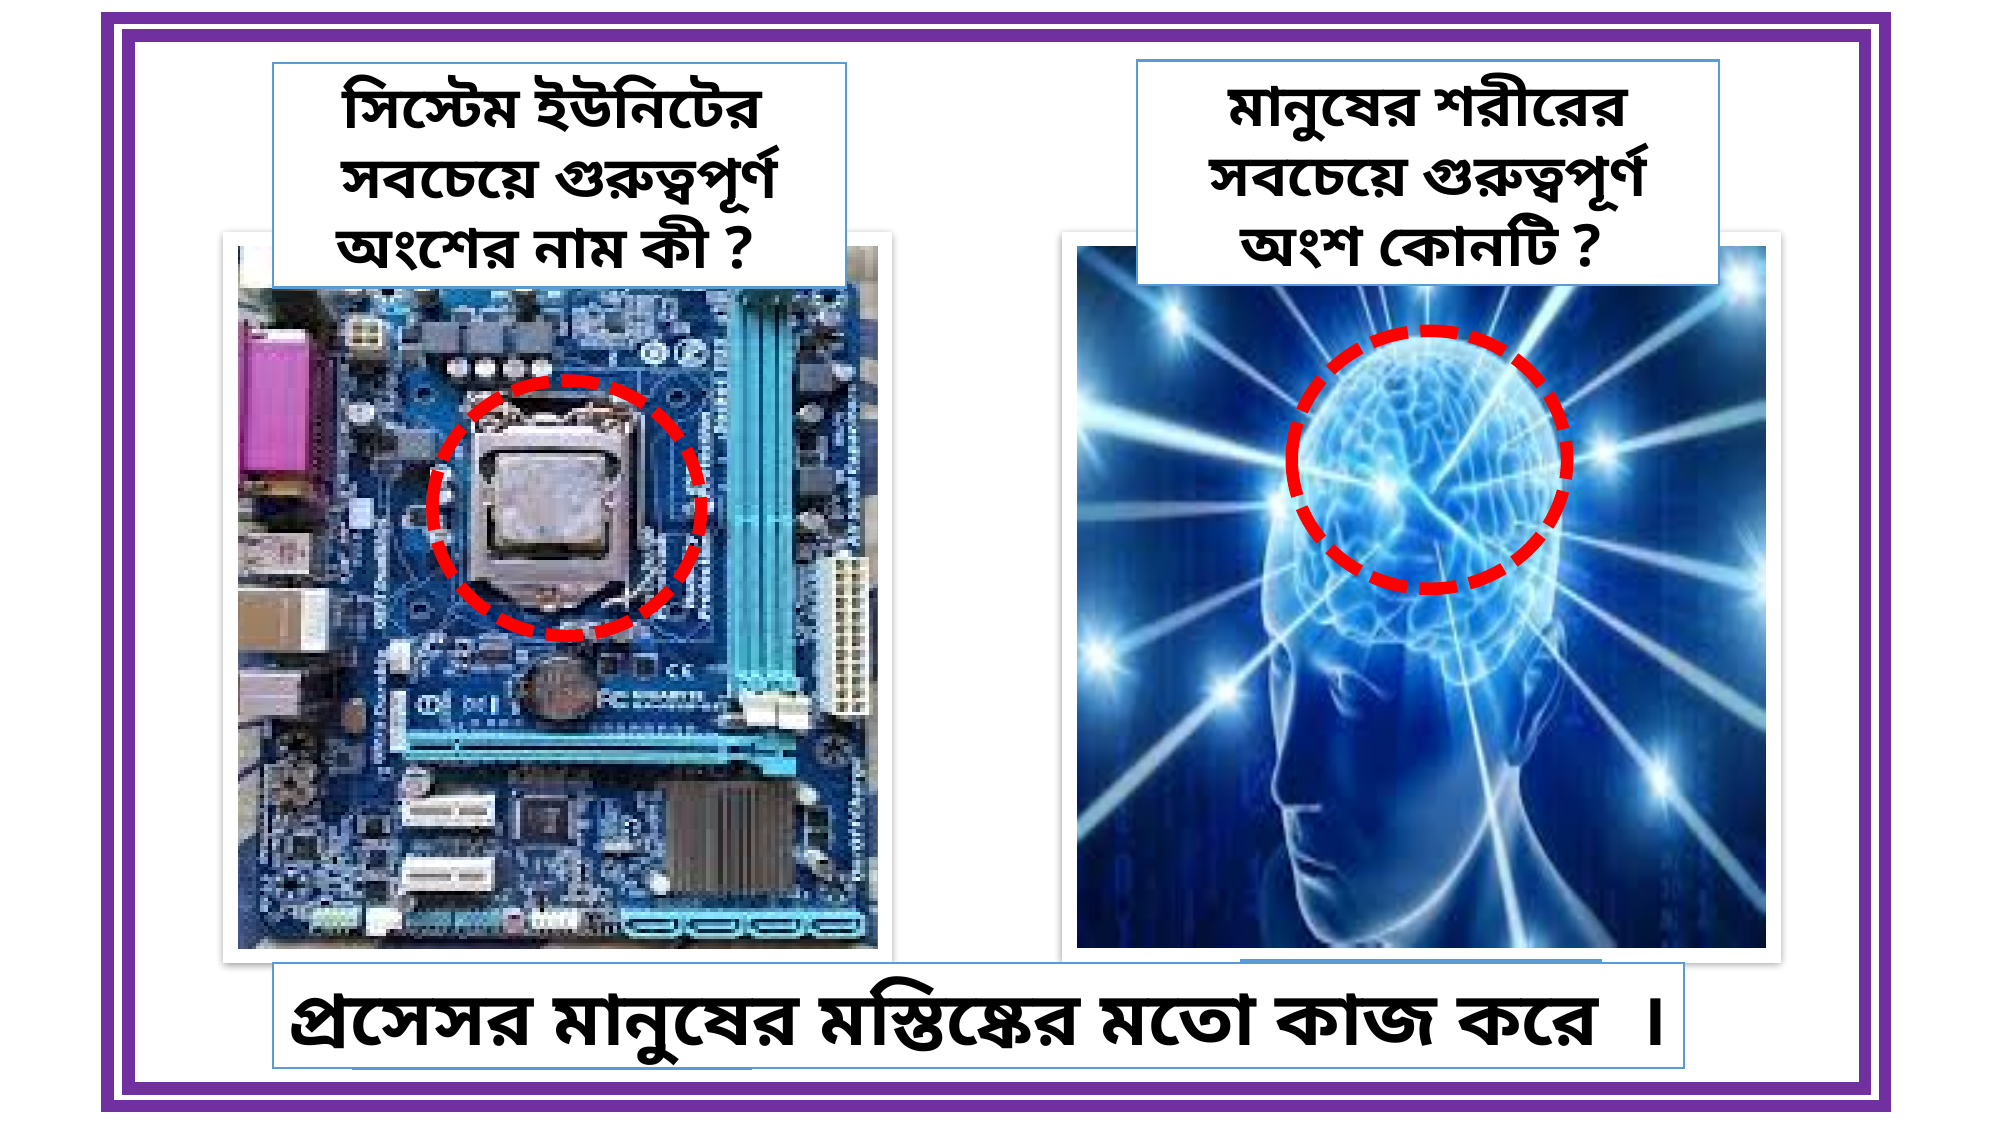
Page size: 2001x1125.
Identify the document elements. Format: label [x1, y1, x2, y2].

text_box [107, 17, 1886, 1106]
